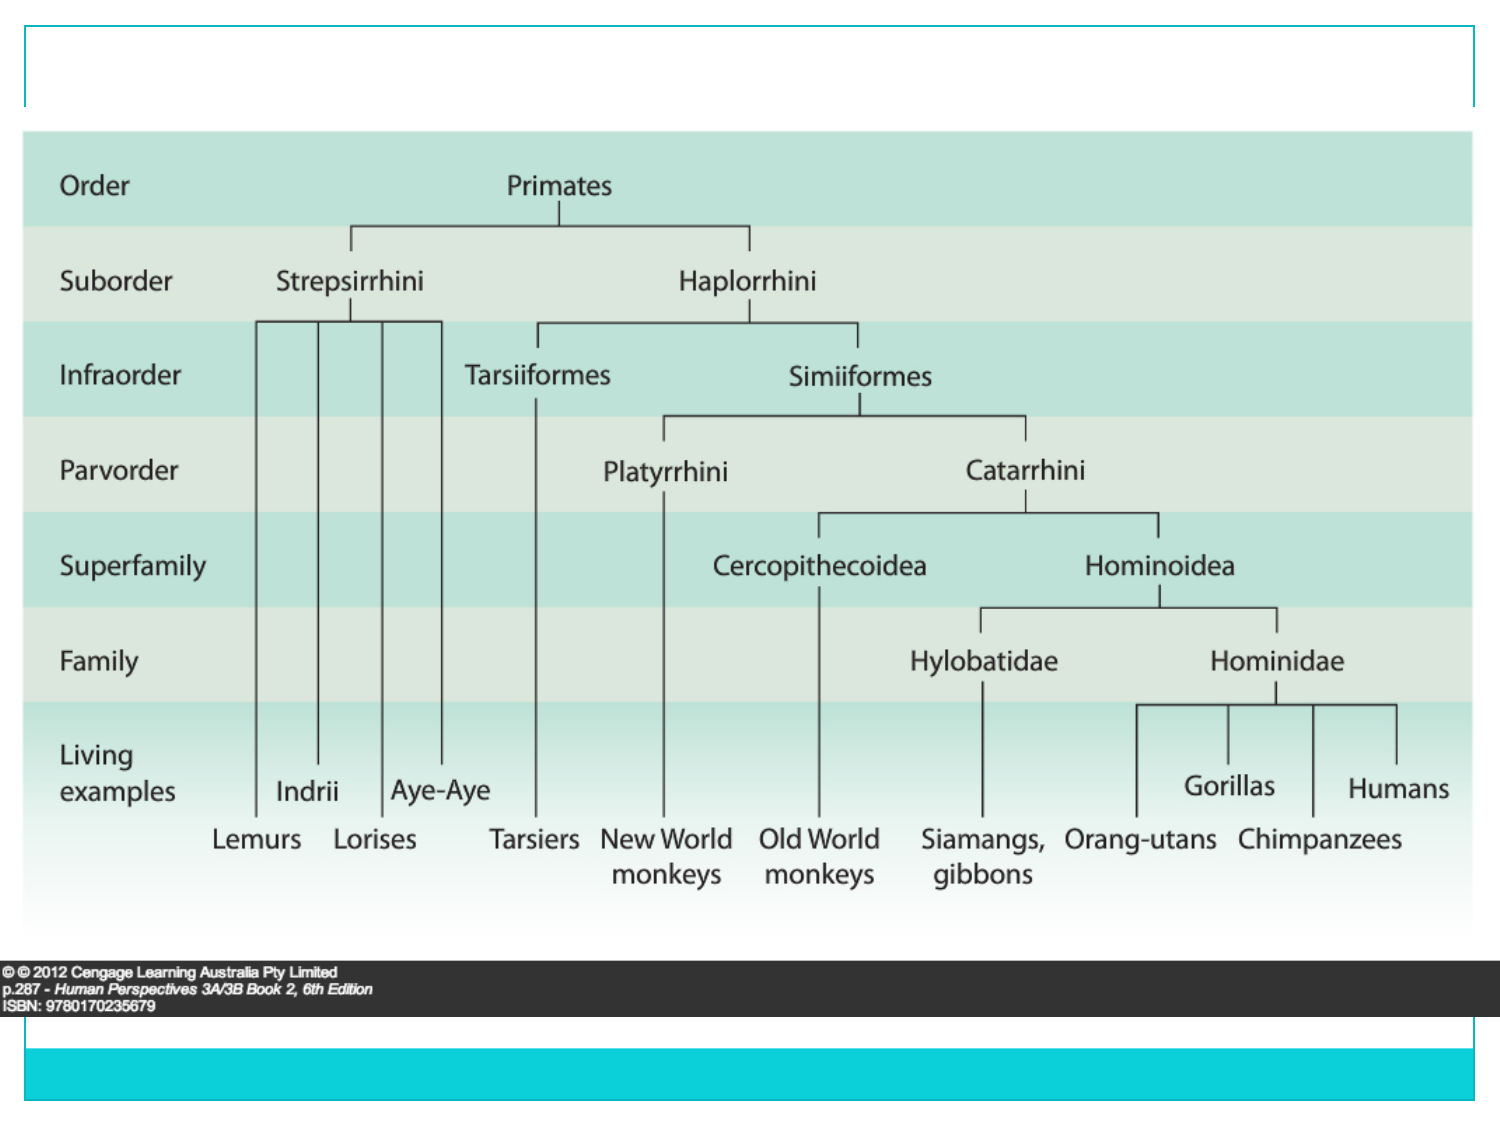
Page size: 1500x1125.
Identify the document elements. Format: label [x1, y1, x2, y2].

picture [0, 107, 1500, 1018]
